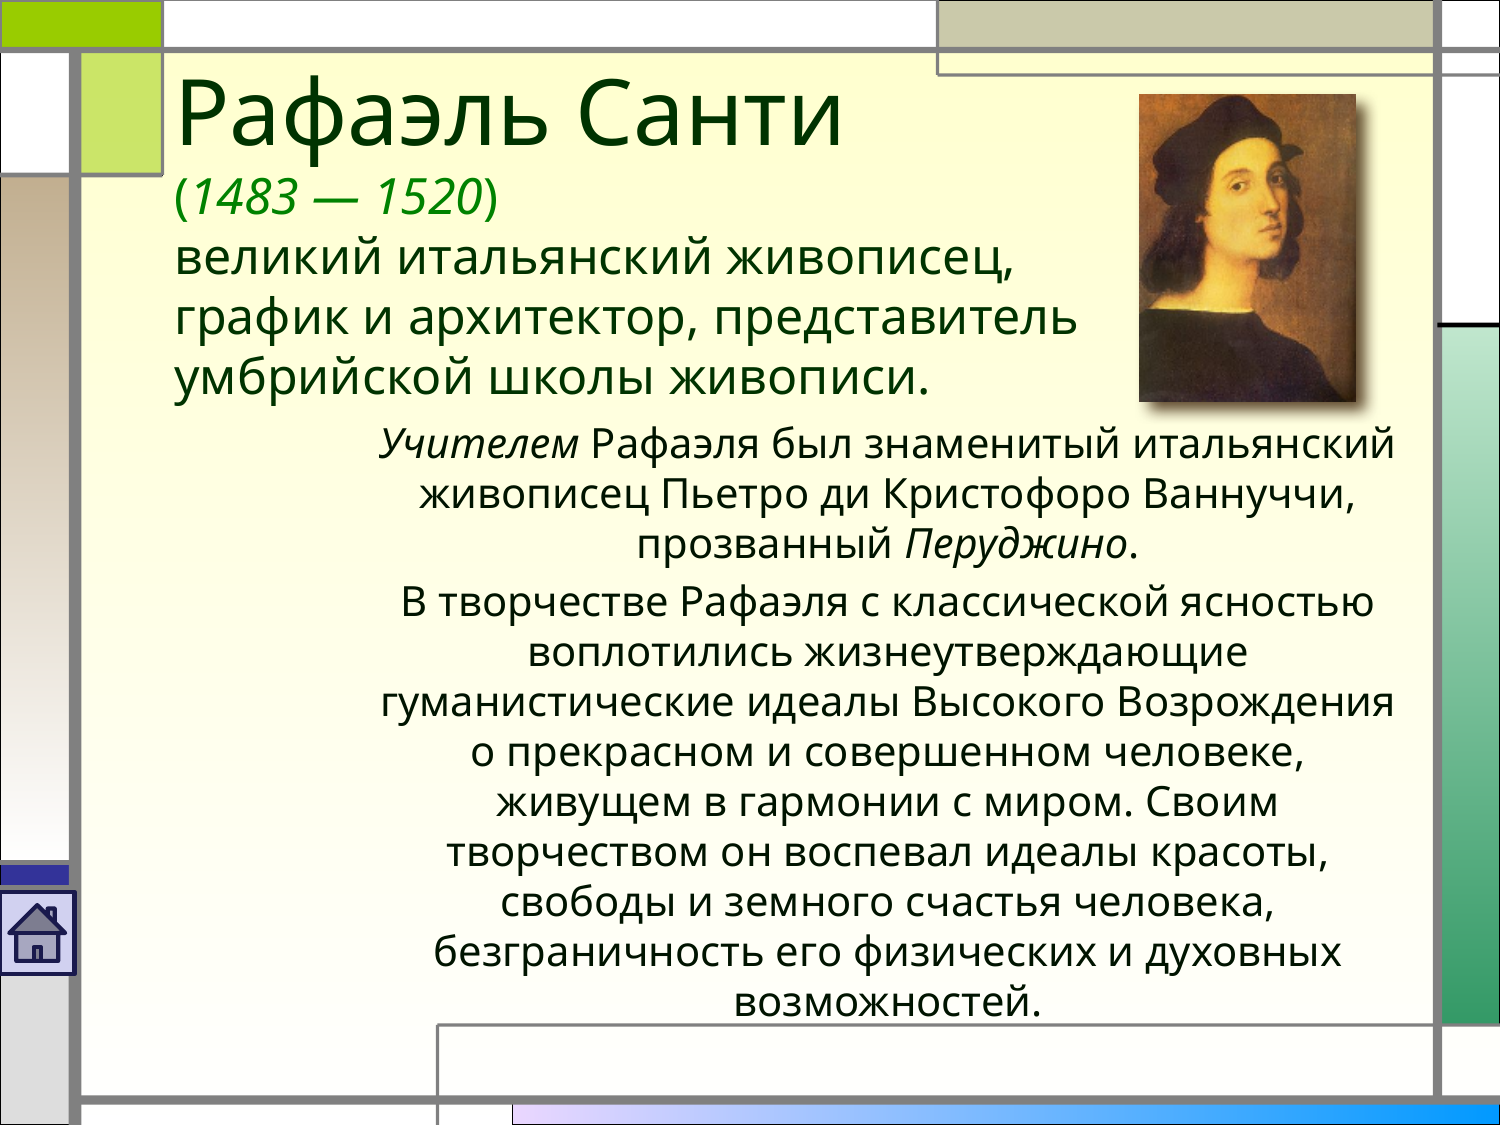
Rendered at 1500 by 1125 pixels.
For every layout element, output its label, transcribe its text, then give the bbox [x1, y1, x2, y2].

title Рафаэль Санти (1483 — 1520) великий итальянский живописец, график и архитектор, представитель умбрийской школы живописи. [159, 57, 1140, 401]
subtitle Учителем Рафаэля был знаменитый итальянский живописец Пьетро ди Кристофоро Ваннуччи, прозванный Перуджино. В творчестве Рафаэля с классической ясностью воплотились жизнеутверждающие гуманистические идеалы Высокого Возрождения о прекрасном и совершенном человеке, живущем в гармонии с миром. Своим творчеством он воспевал идеалы красоты, свободы и земного счастья человека, безграничность его физических и духовных возможностей. [363, 408, 1414, 1071]
text_box [0, 890, 77, 976]
picture [1139, 94, 1356, 403]
